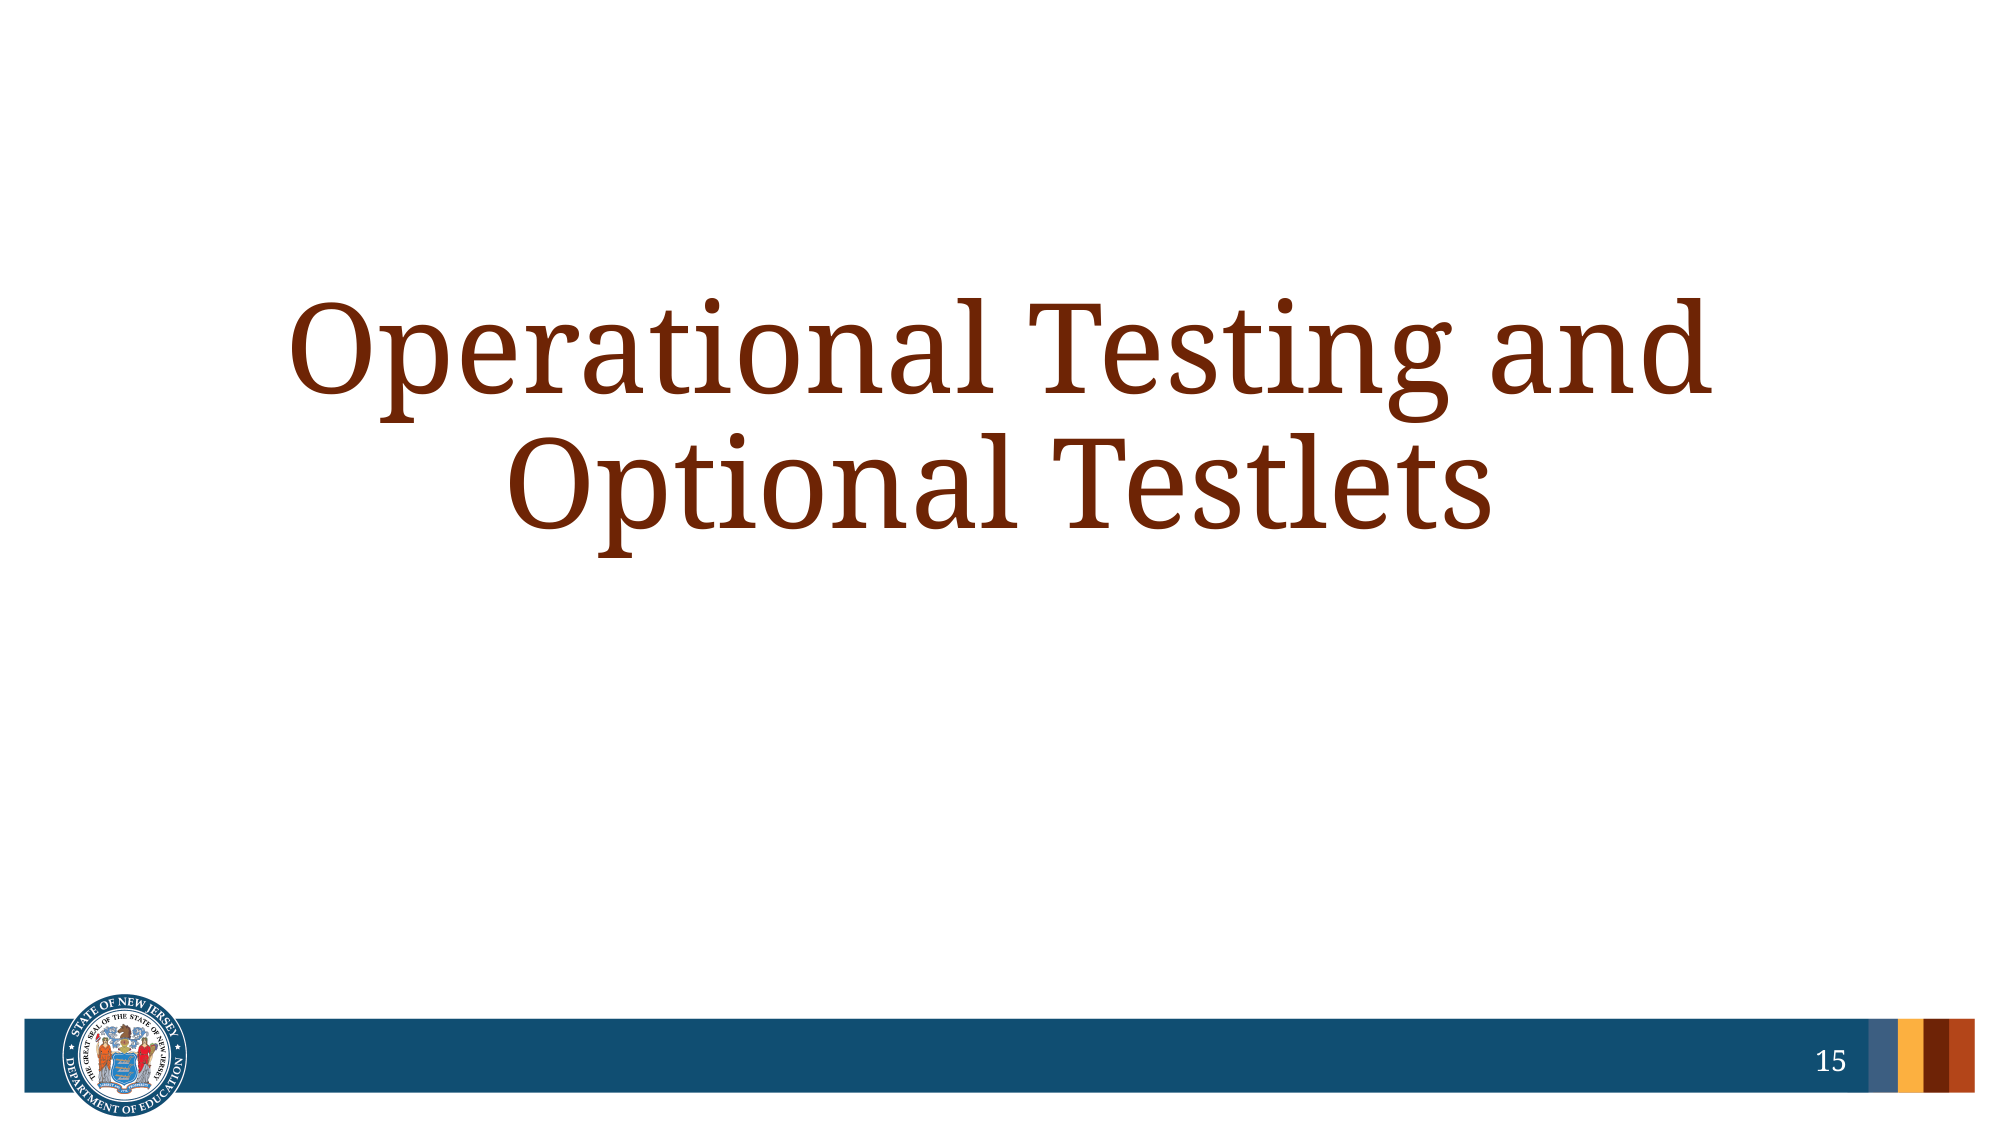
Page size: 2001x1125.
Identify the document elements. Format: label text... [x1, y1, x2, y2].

picture [24, 992, 1975, 1119]
title Operational Testing and Optional Testlets [0, 197, 2000, 645]
slide_number 15 [1412, 1032, 1863, 1093]
